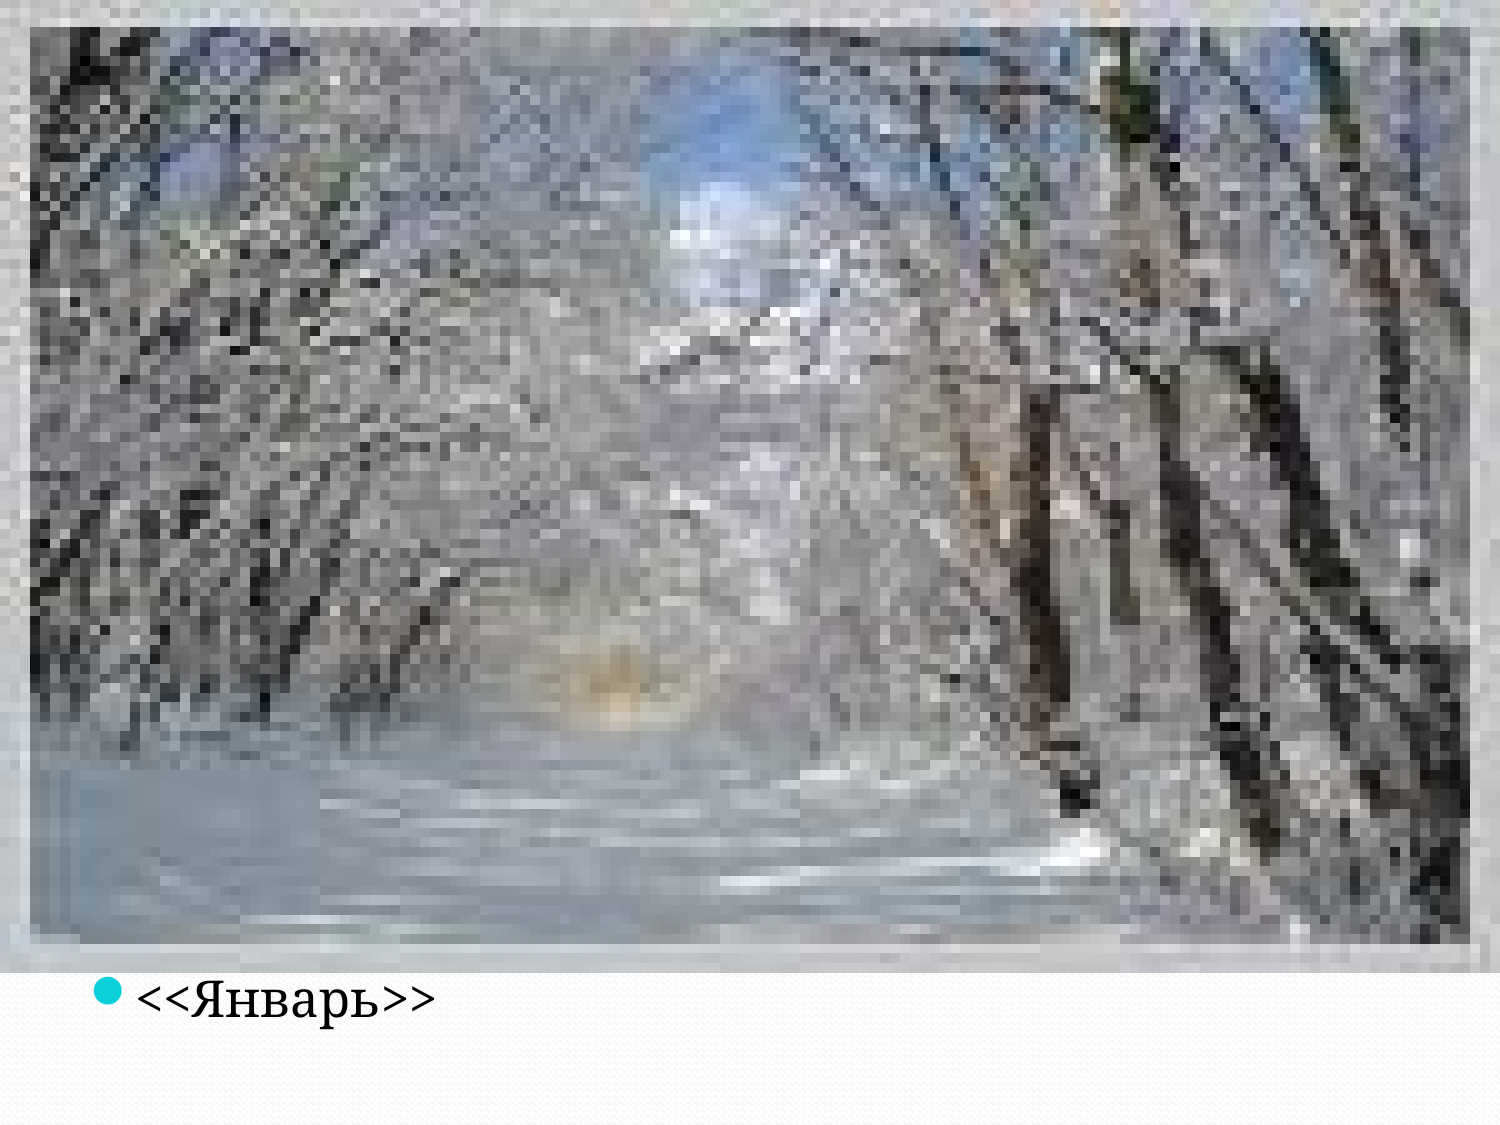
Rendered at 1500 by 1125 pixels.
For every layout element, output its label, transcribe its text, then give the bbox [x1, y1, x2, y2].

picture [0, 0, 1500, 973]
list <<Январь>> [75, 984, 1425, 1038]
